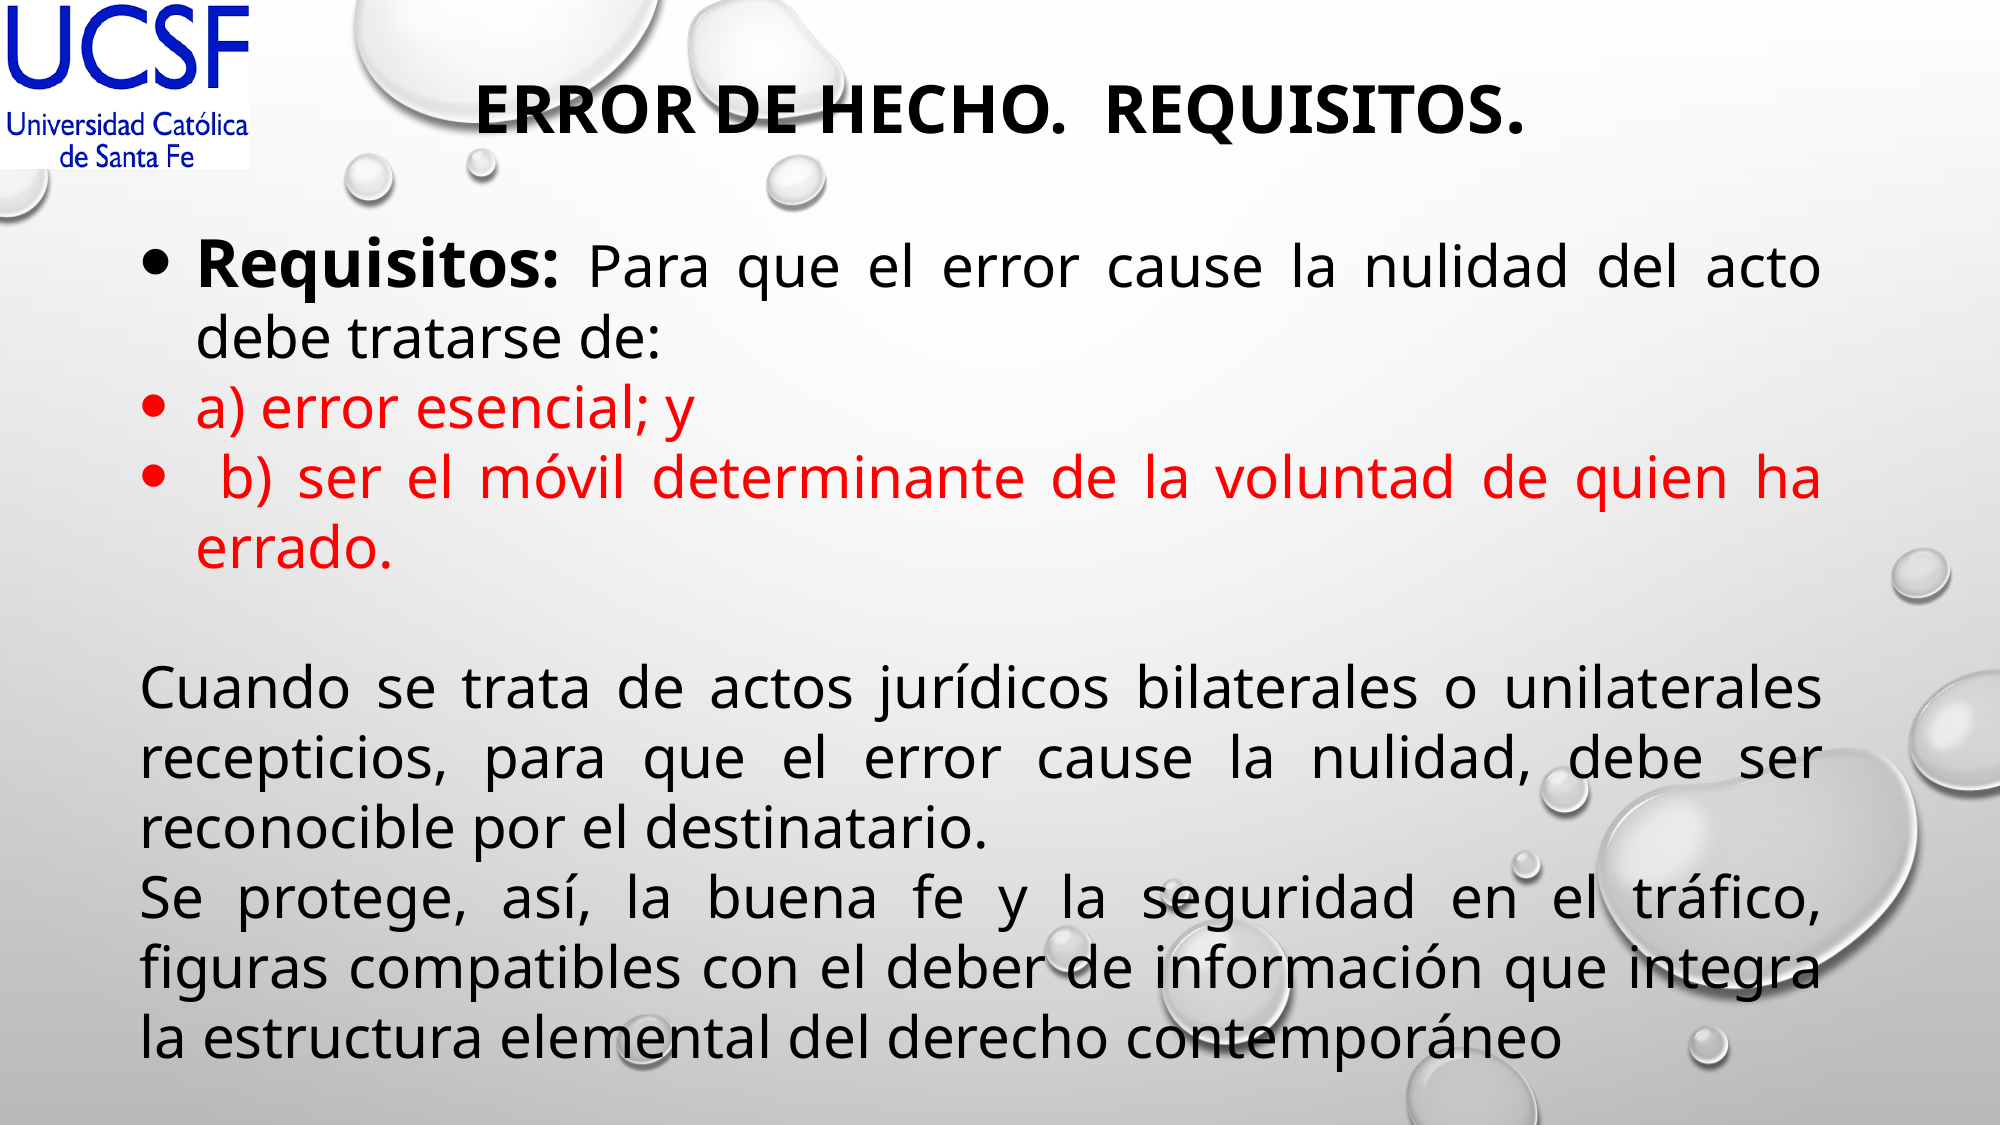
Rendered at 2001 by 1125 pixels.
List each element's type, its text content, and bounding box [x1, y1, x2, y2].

text_box Requisitos: Para que el error cause la nulidad del acto debe tratarse de: a) error esencial; y b) ser el móvil determinante de la voluntad de quien ha errado. Cuando se trata de actos jurídicos bilaterales o unilaterales recepticios, para que el error cause la nulidad, debe ser reconocible por el destinatario. Se protege, así, la buena fe y la seguridad en el tráfico, figuras compatibles con el deber de información que integra la estructura elemental del derecho contemporáneo [124, 213, 1838, 1078]
picture [0, 0, 2000, 1125]
title ERROR DE HECHO. Requisitos. [287, 10, 1713, 158]
